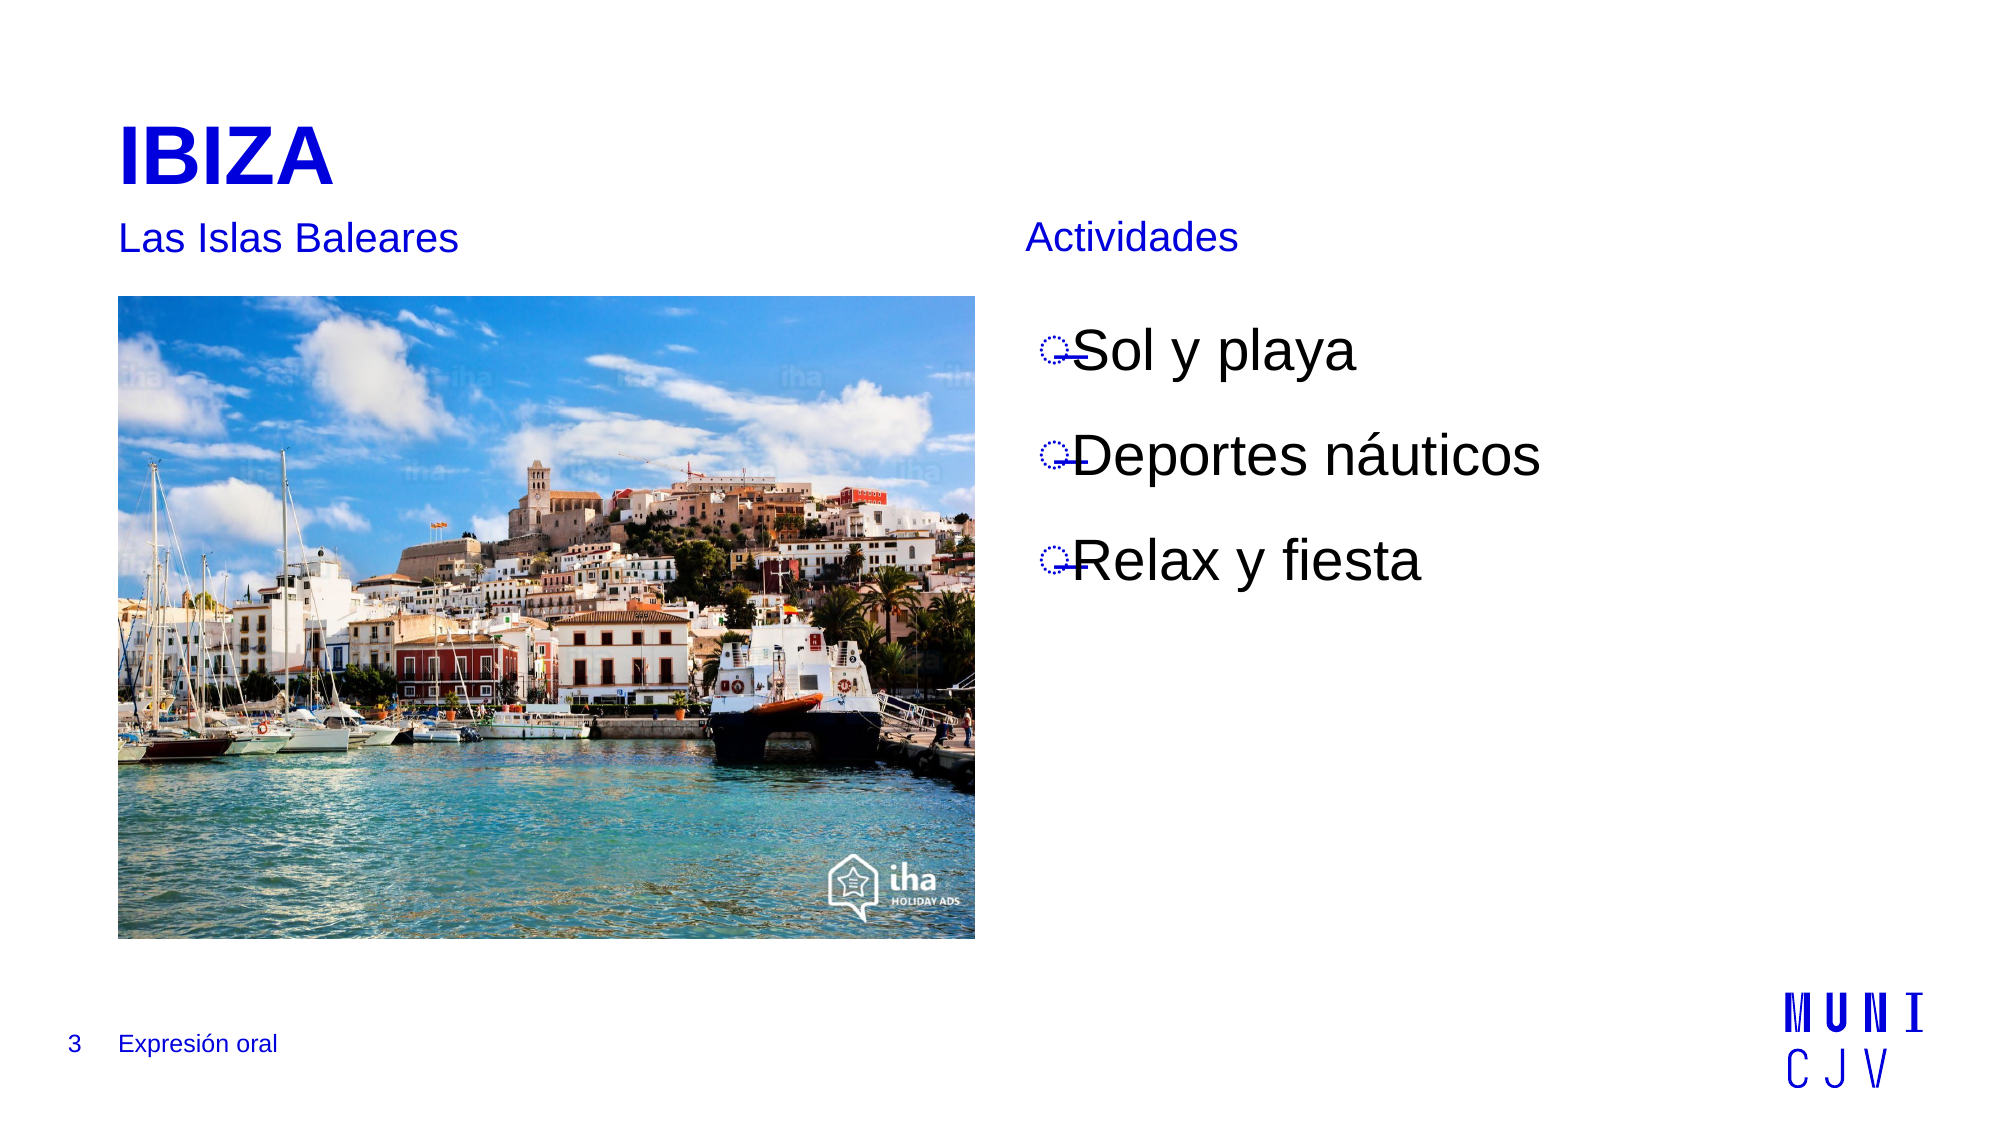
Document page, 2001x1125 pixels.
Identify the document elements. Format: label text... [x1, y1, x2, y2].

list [117, 295, 975, 939]
title IBIZA [118, 118, 1883, 193]
slide_number 3 [67, 1021, 110, 1063]
list Las Islas Baleares [118, 212, 975, 258]
footer Expresión oral [118, 1021, 1418, 1063]
list Sol y playa Deportes náuticos Relax y fiesta [1025, 277, 1882, 957]
list Actividades [1025, 211, 1882, 257]
